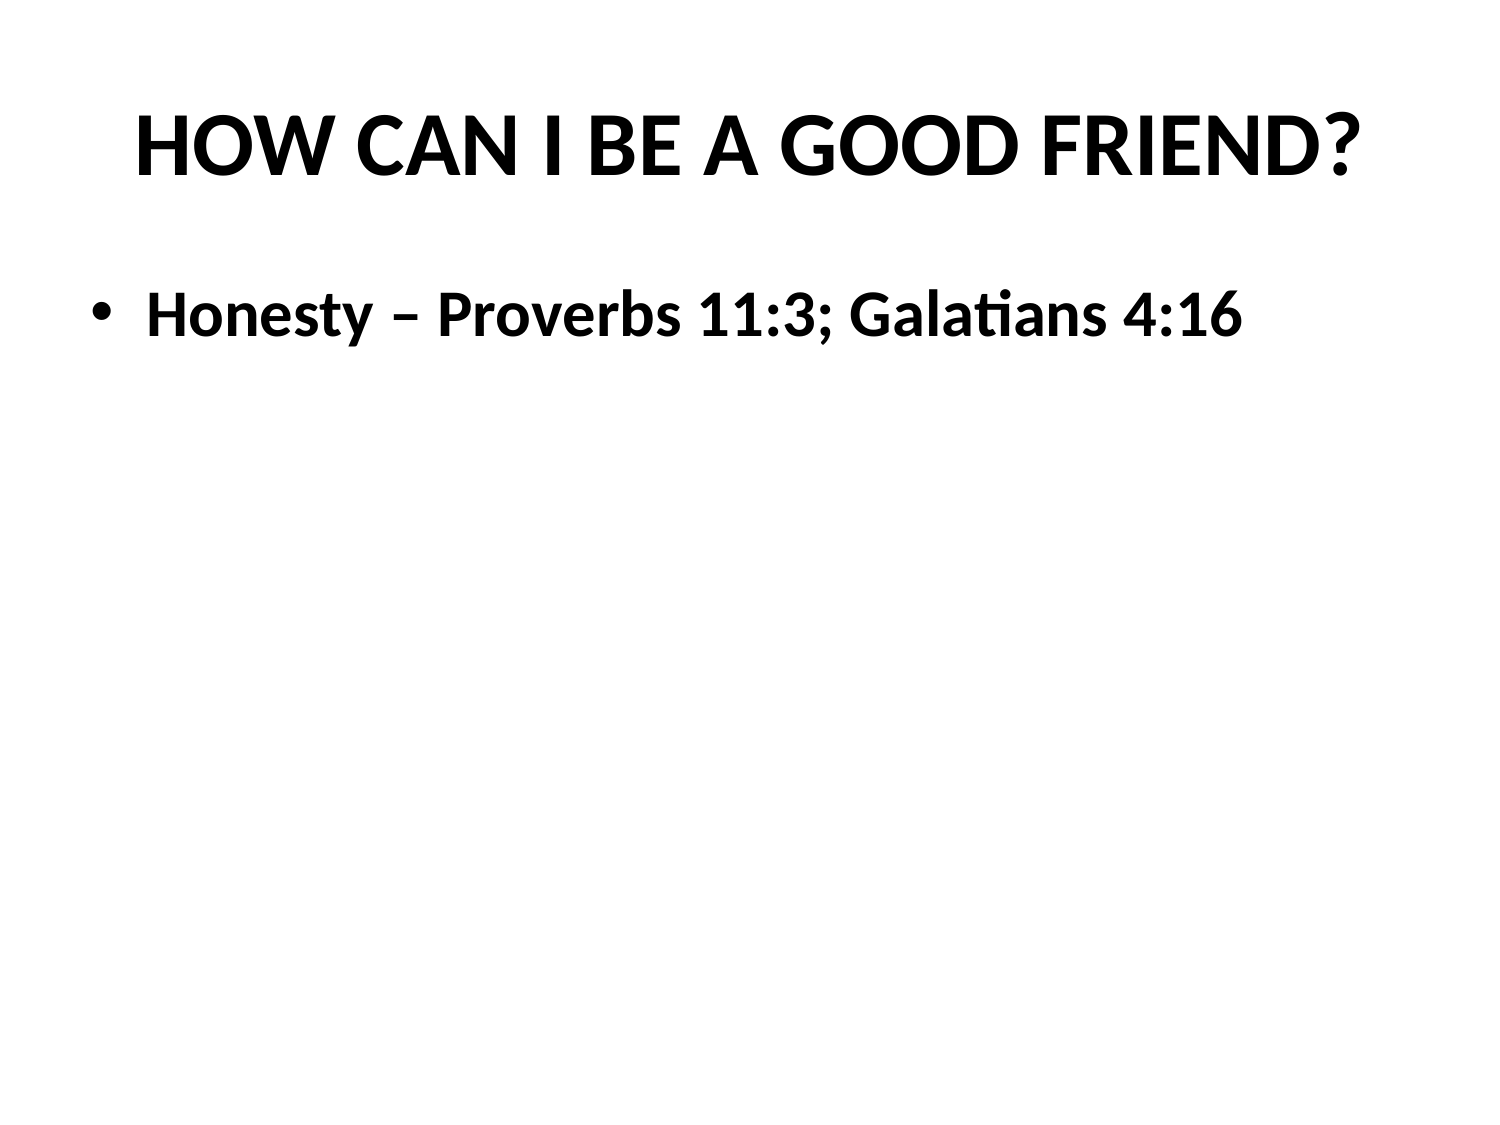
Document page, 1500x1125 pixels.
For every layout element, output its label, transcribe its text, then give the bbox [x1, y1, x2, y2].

title HOW CAN I BE A GOOD FRIEND? [75, 45, 1425, 233]
list Honesty – Proverbs 11:3; Galatians 4:16 [75, 262, 1425, 1075]
